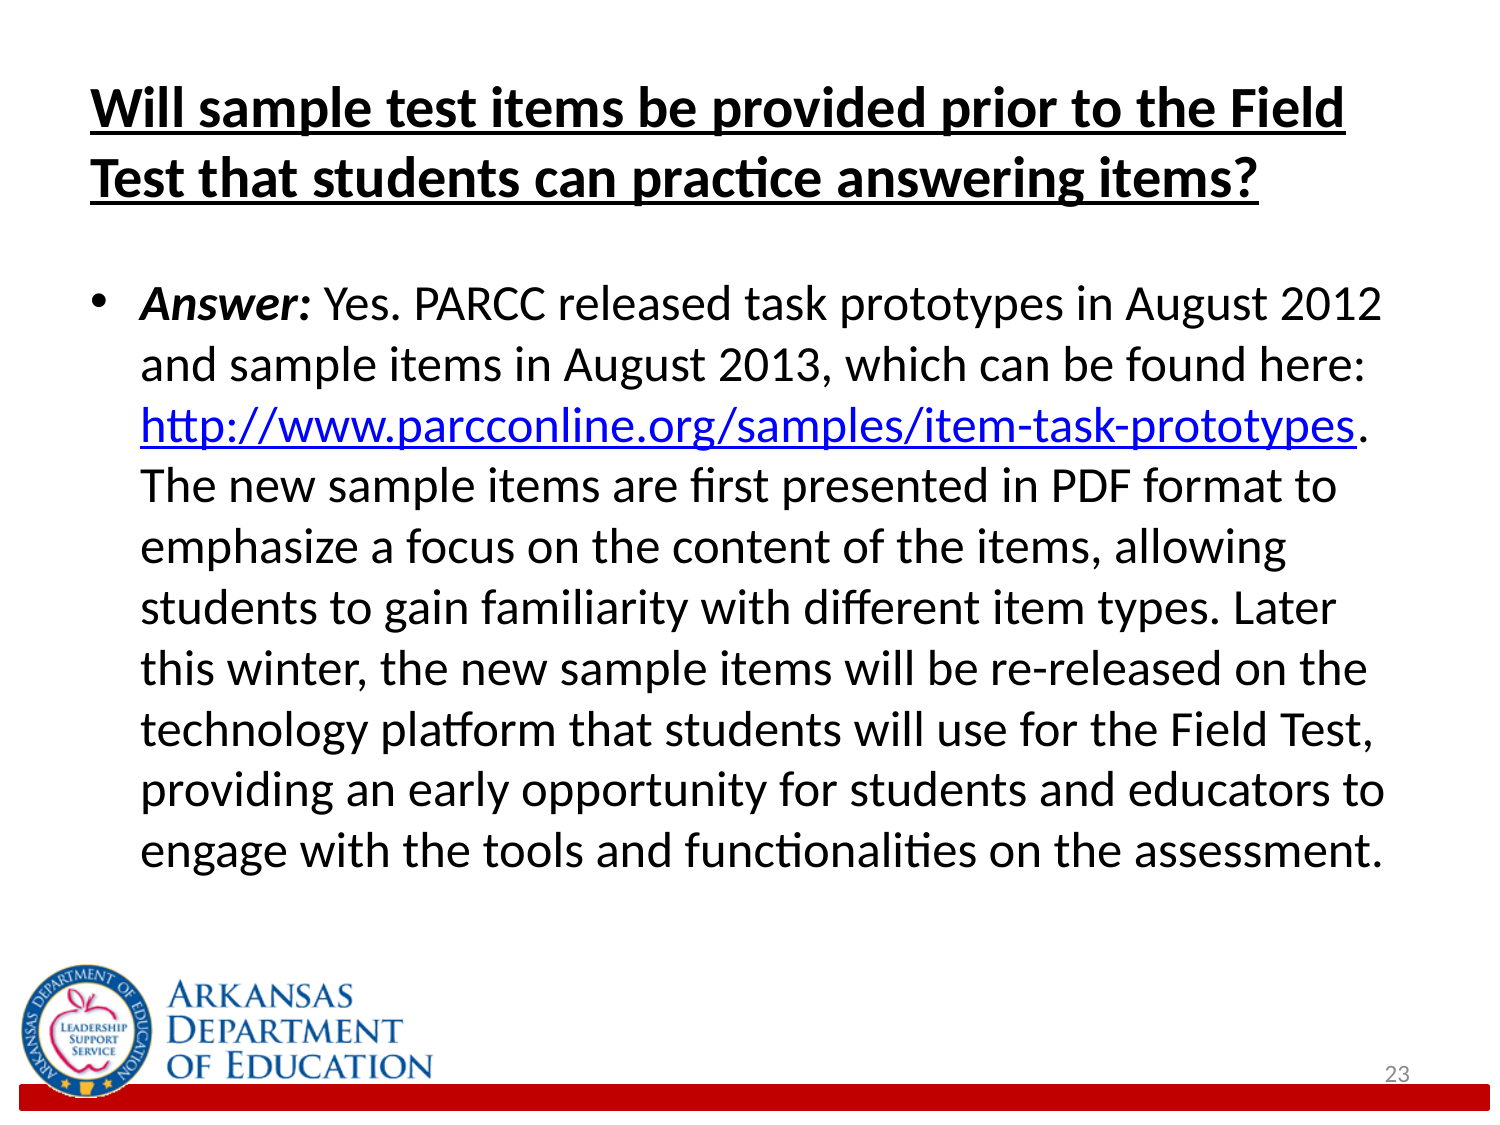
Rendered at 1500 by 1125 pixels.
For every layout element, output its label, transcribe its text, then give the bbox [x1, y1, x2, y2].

title Will sample test items be provided prior to the Field Test that students can practice answering items? [75, 45, 1425, 233]
list Answer: Yes. PARCC released task prototypes in August 2012 and sample items in August 2013, which can be found here: http://www.parcconline.org/samples/item-task-prototypes. The new sample items are first presented in PDF format to emphasize a focus on the content of the items, allowing students to gain familiarity with different item types. Later this winter, the new sample items will be re-released on the technology platform that students will use for the Field Test, providing an early opportunity for students and educators to engage with the tools and functionalities on the assessment. [75, 262, 1425, 975]
picture [21, 964, 434, 1098]
slide_number 23 [1074, 1042, 1425, 1103]
